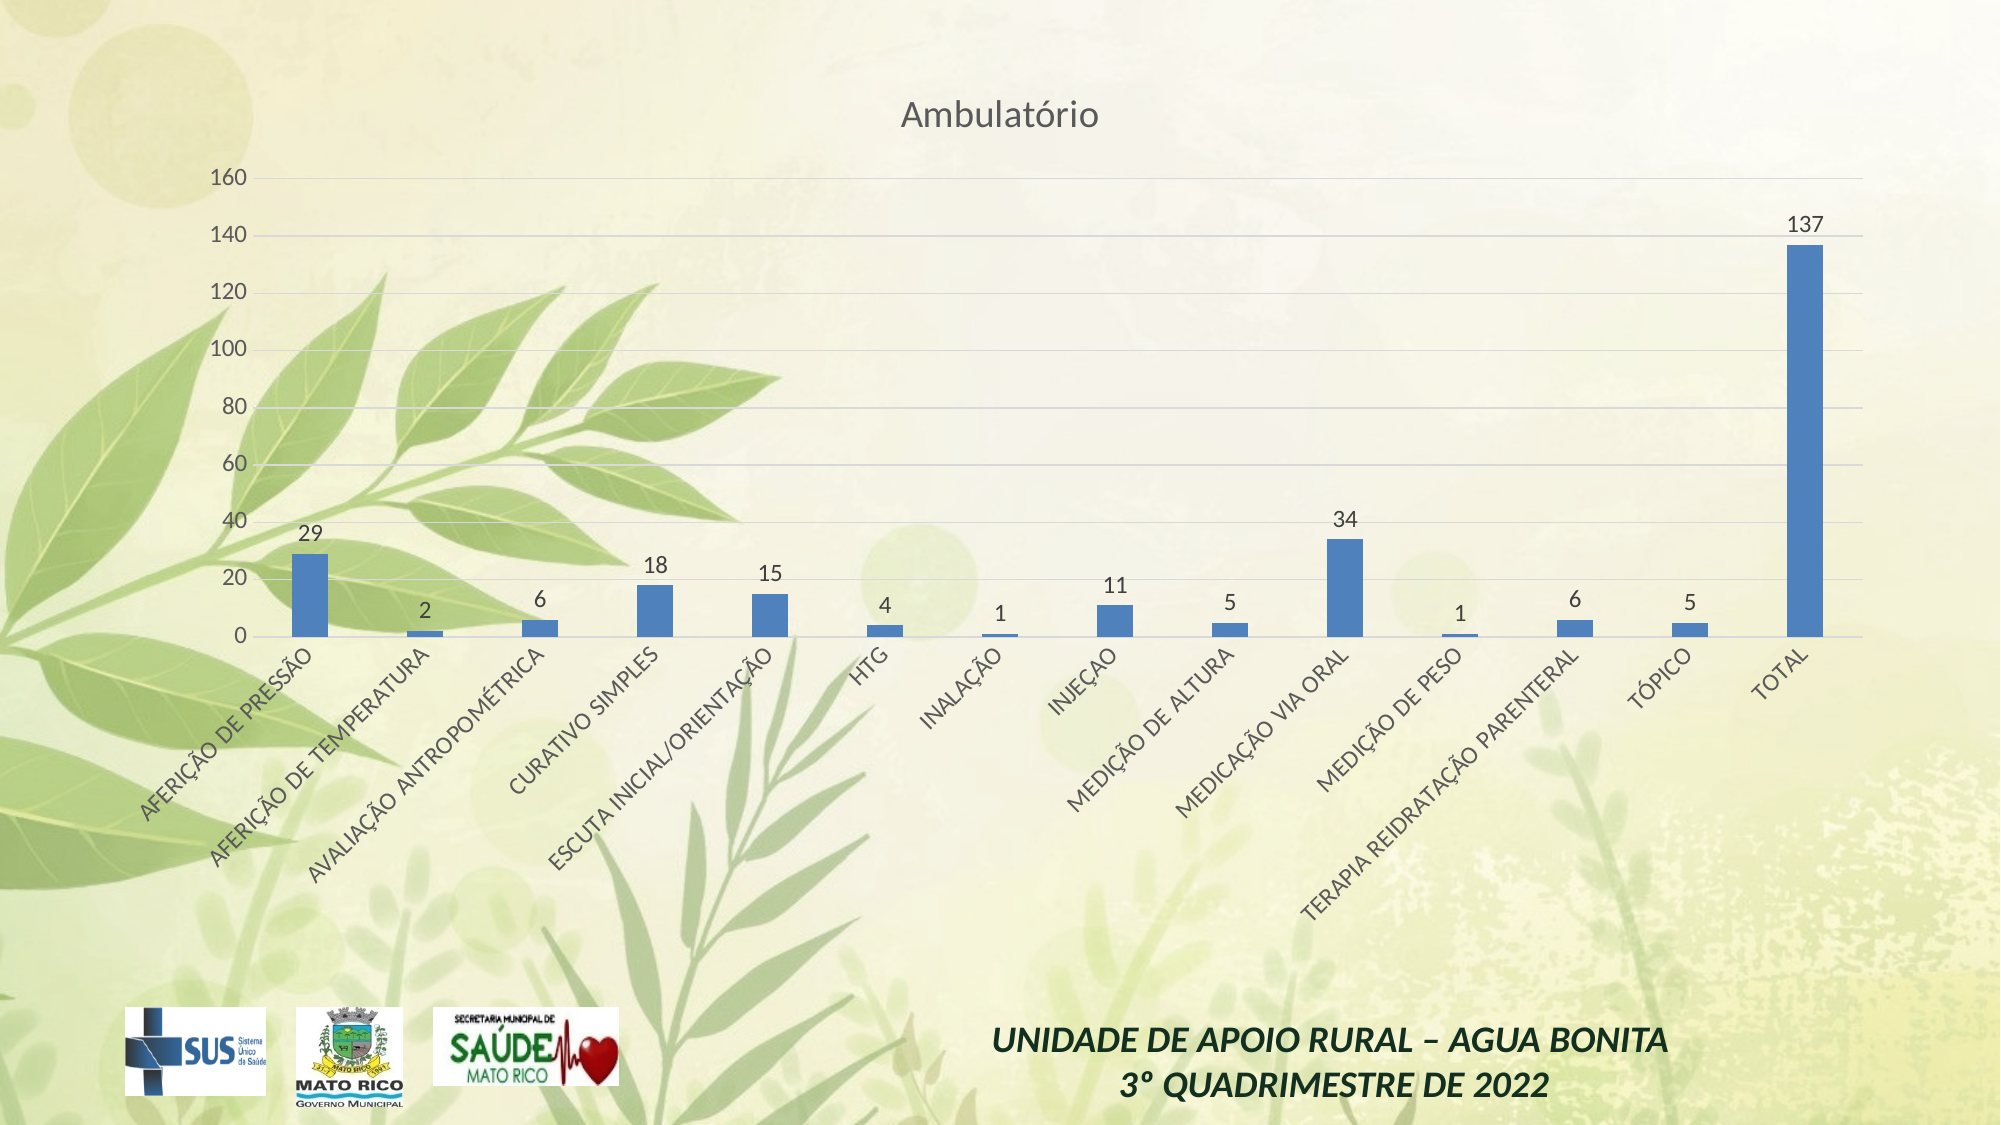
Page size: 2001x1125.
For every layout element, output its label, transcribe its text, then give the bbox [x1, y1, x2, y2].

text_box UNIDADE DE APOIO RURAL – AGUA BONITA 3º QUADRIMESTRE DE 2022 [976, 1007, 1691, 1113]
chart [99, 60, 1901, 947]
picture [296, 1006, 403, 1113]
picture [432, 1007, 619, 1086]
picture [124, 1006, 266, 1096]
